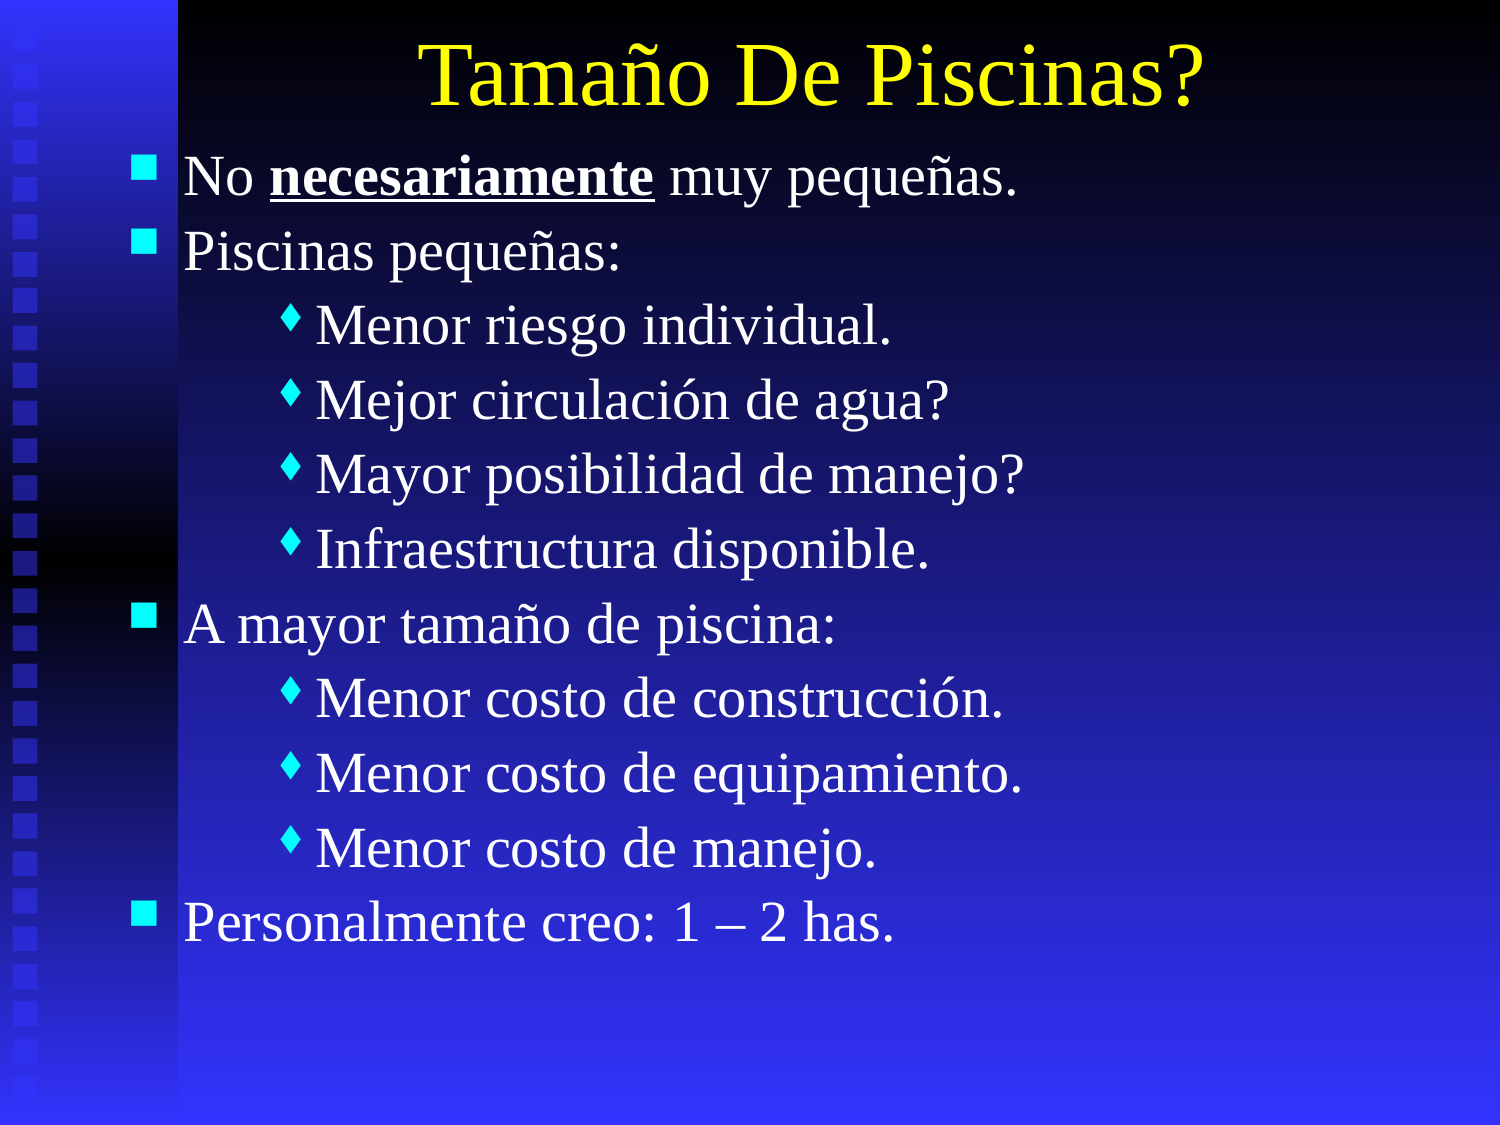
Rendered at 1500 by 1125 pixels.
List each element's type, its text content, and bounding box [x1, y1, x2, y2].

title Tamaño De Piscinas? [174, 0, 1451, 137]
list No necesariamente muy pequeñas. Piscinas pequeñas: Menor riesgo individual. Mejor circulación de agua? Mayor posibilidad de manejo? Infraestructura disponible. A mayor tamaño de piscina: Menor costo de construcción. Menor costo de equipamiento. Menor costo de manejo. Personalmente creo: 1 – 2 has. [112, 137, 1476, 995]
